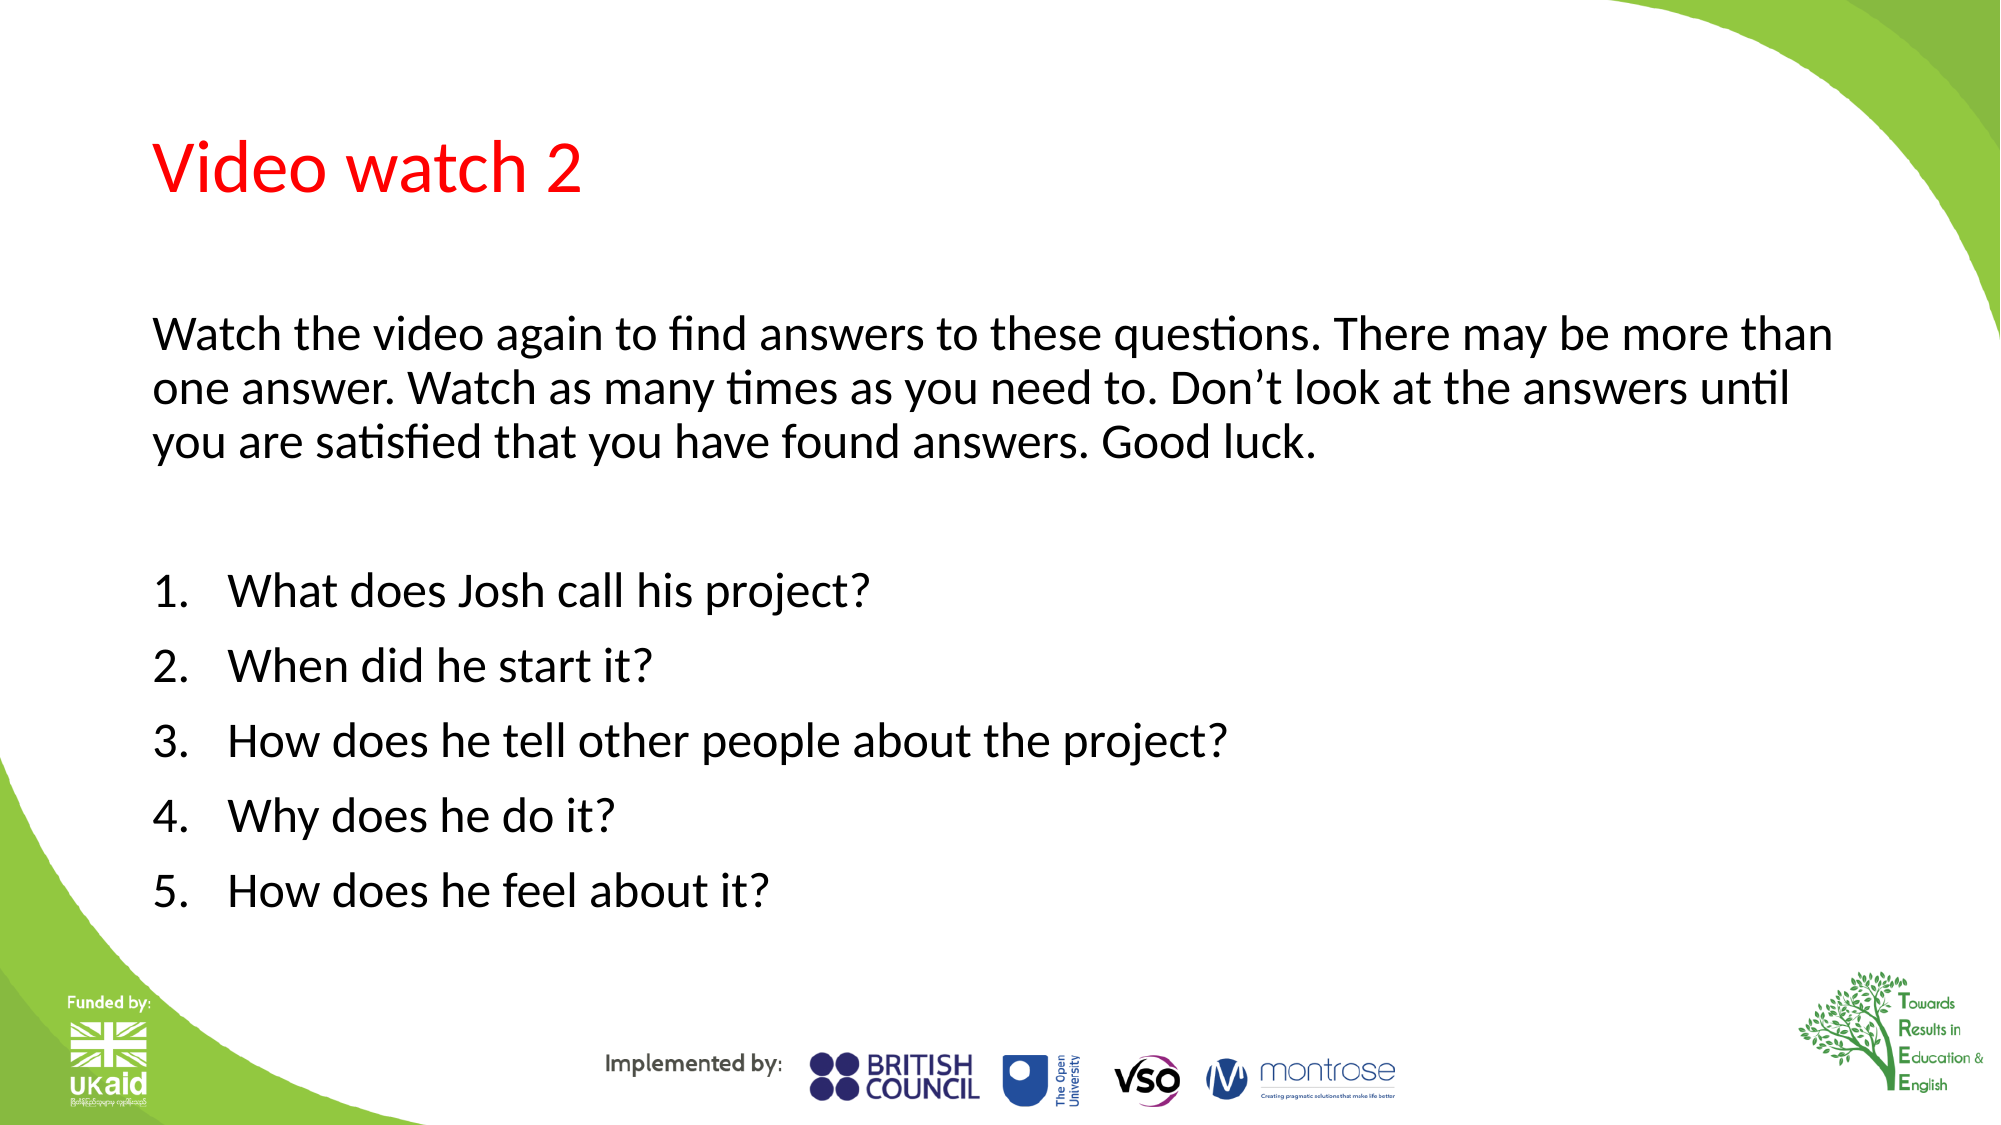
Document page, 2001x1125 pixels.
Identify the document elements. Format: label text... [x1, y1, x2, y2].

title Video watch 2 [137, 59, 1863, 278]
picture [0, 0, 2000, 1125]
list Watch the video again to find answers to these questions. There may be more than one answer. Watch as many times as you need to. Don’t look at the answers until you are satisfied that you have found answers. Good luck. What does Josh call his project? When did he start it? How does he tell other people about the project? Why does he do it? How does he feel about it? [137, 299, 1863, 1014]
